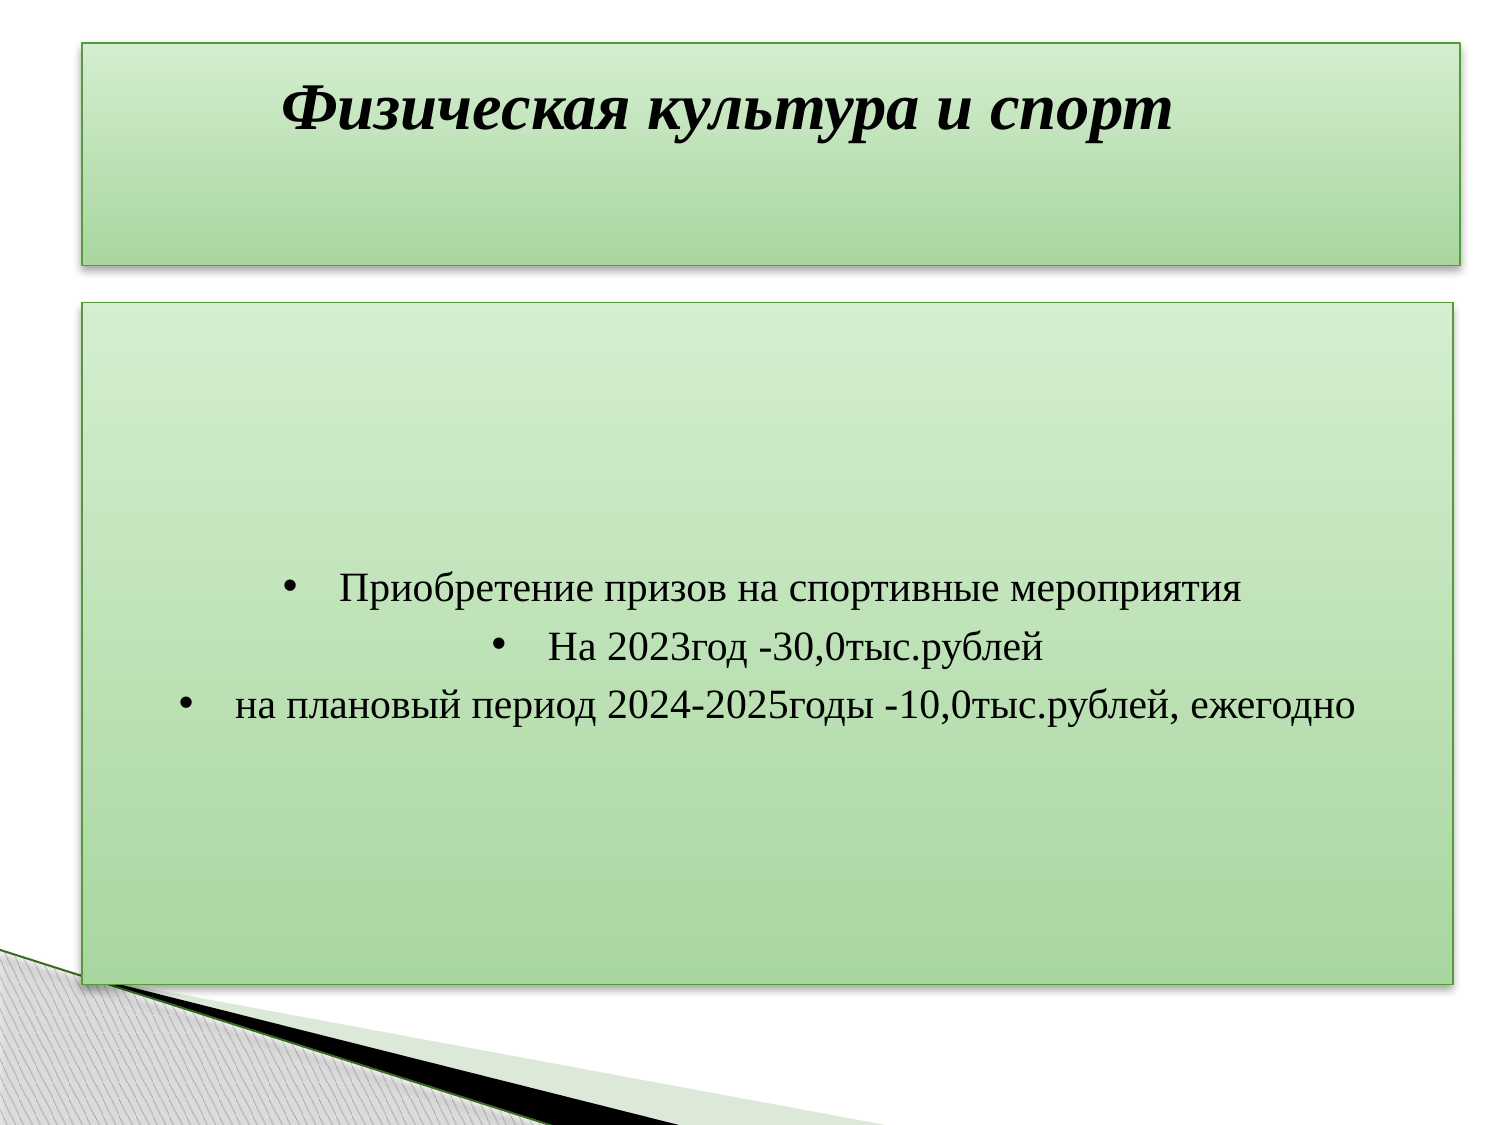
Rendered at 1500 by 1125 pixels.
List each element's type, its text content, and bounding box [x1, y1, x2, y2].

title Физическая культура и спорт [81, 42, 1461, 266]
text_box Приобретение призов на спортивные мероприятия На 2023год -30,0тыс.рублей на плановый период 2024-2025годы -10,0тыс.рублей, ежегодно [81, 302, 1454, 985]
